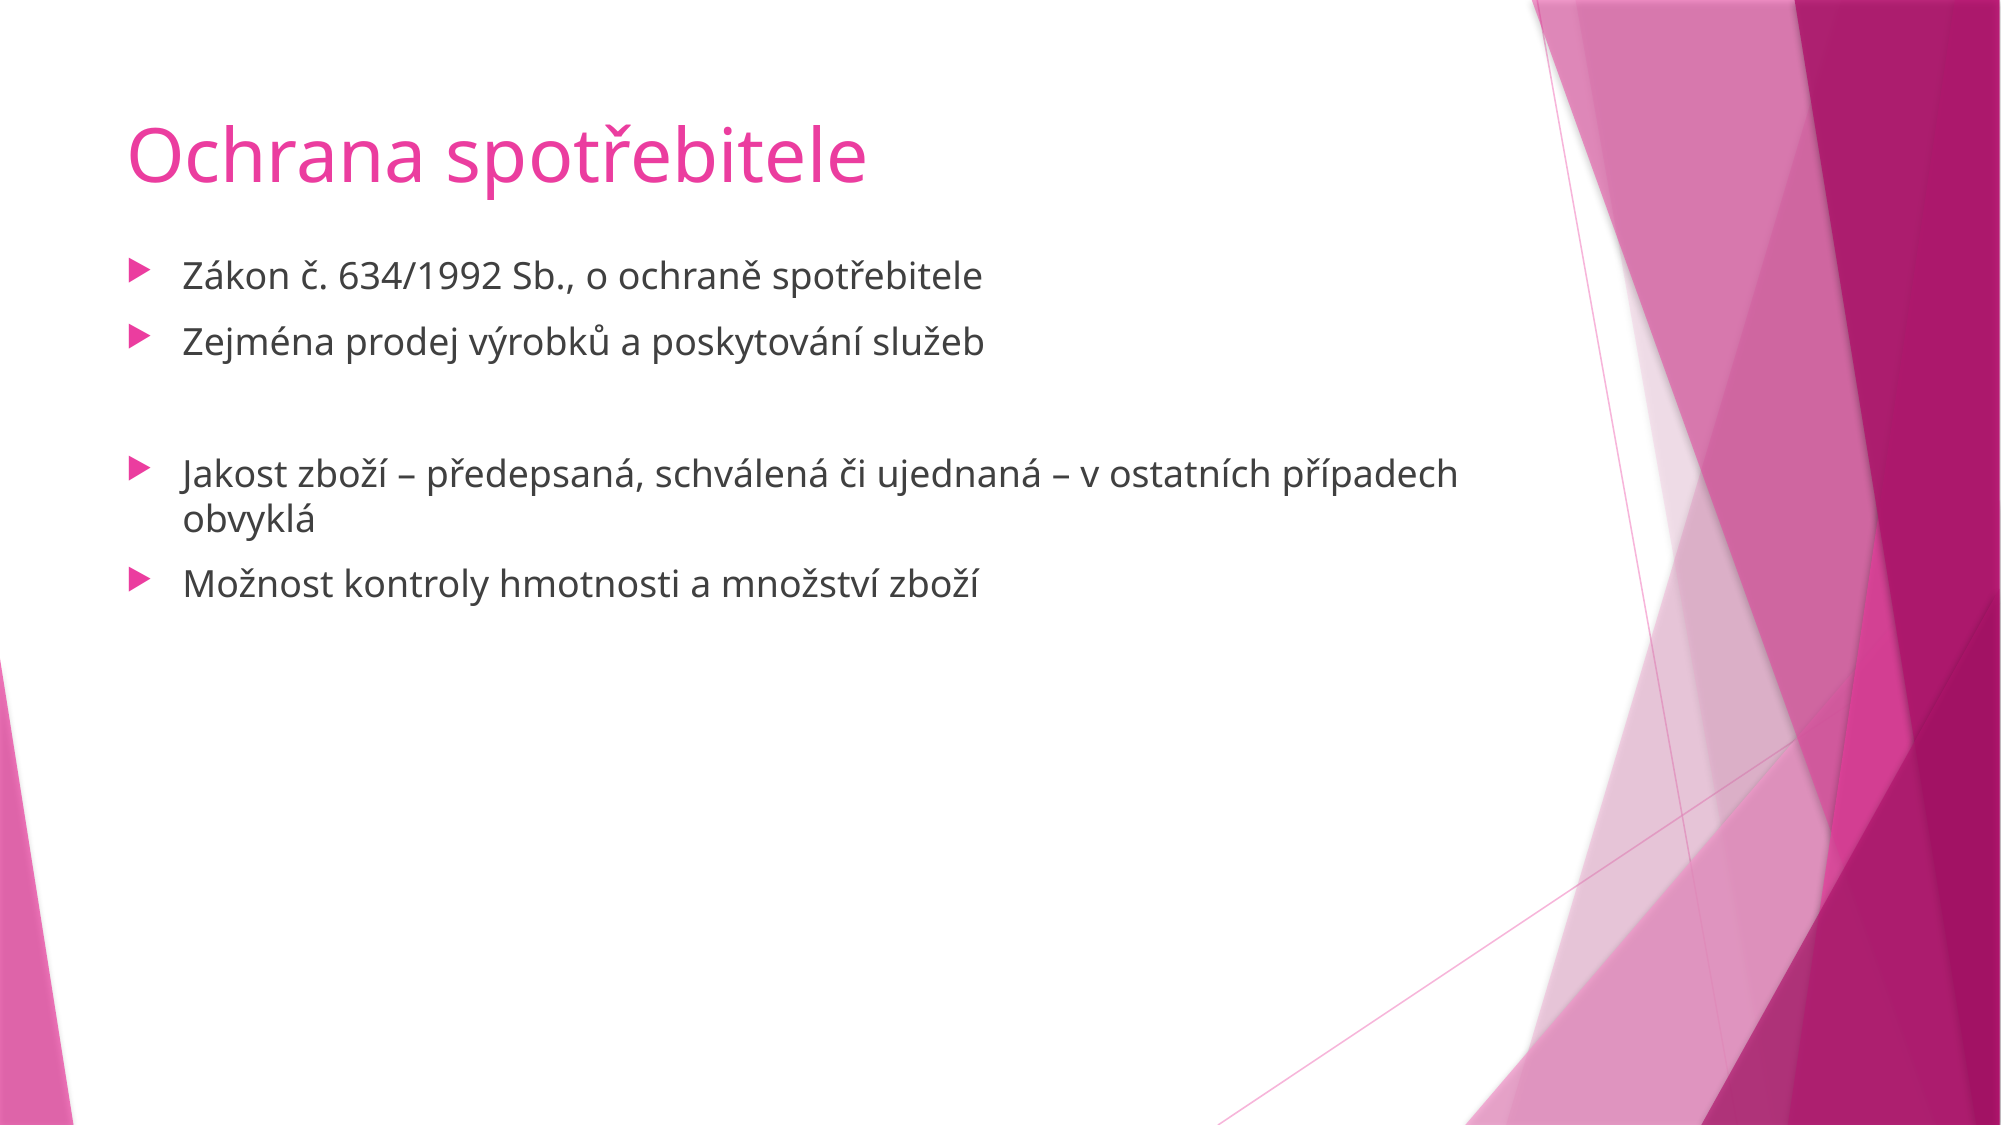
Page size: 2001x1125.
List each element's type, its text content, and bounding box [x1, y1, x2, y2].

list Zákon č. 634/1992 Sb., o ochraně spotřebitele Zejména prodej výrobků a poskytování služeb Jakost zboží – předepsaná, schválená či ujednaná – v ostatních případech obvyklá Možnost kontroly hmotnosti a množství zboží [111, 244, 1522, 991]
title Ochrana spotřebitele [111, 99, 1522, 228]
